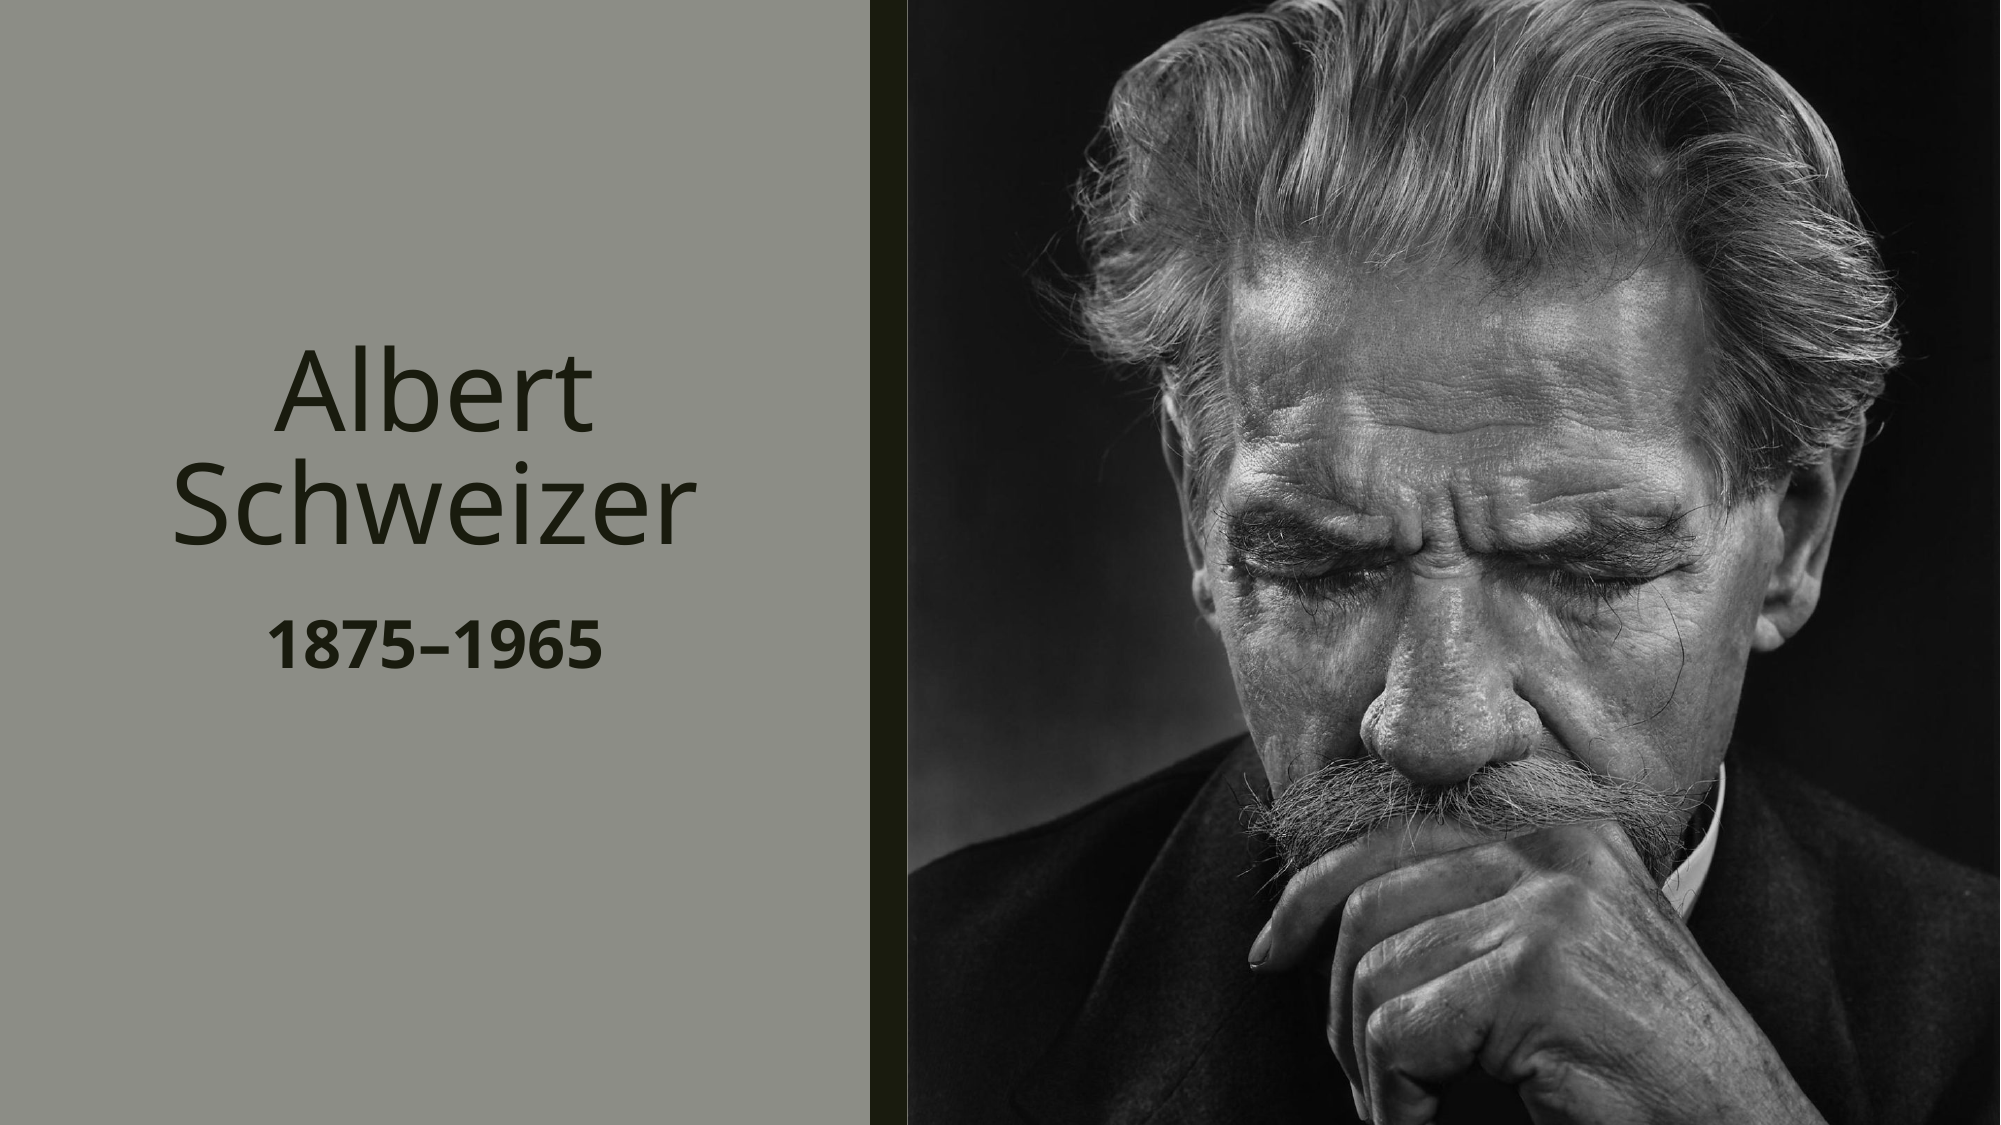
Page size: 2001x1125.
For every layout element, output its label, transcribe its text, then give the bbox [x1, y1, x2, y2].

picture [907, 0, 2000, 1125]
list 1875–1965 [118, 584, 752, 752]
title Albert Schweizer [118, 333, 752, 584]
